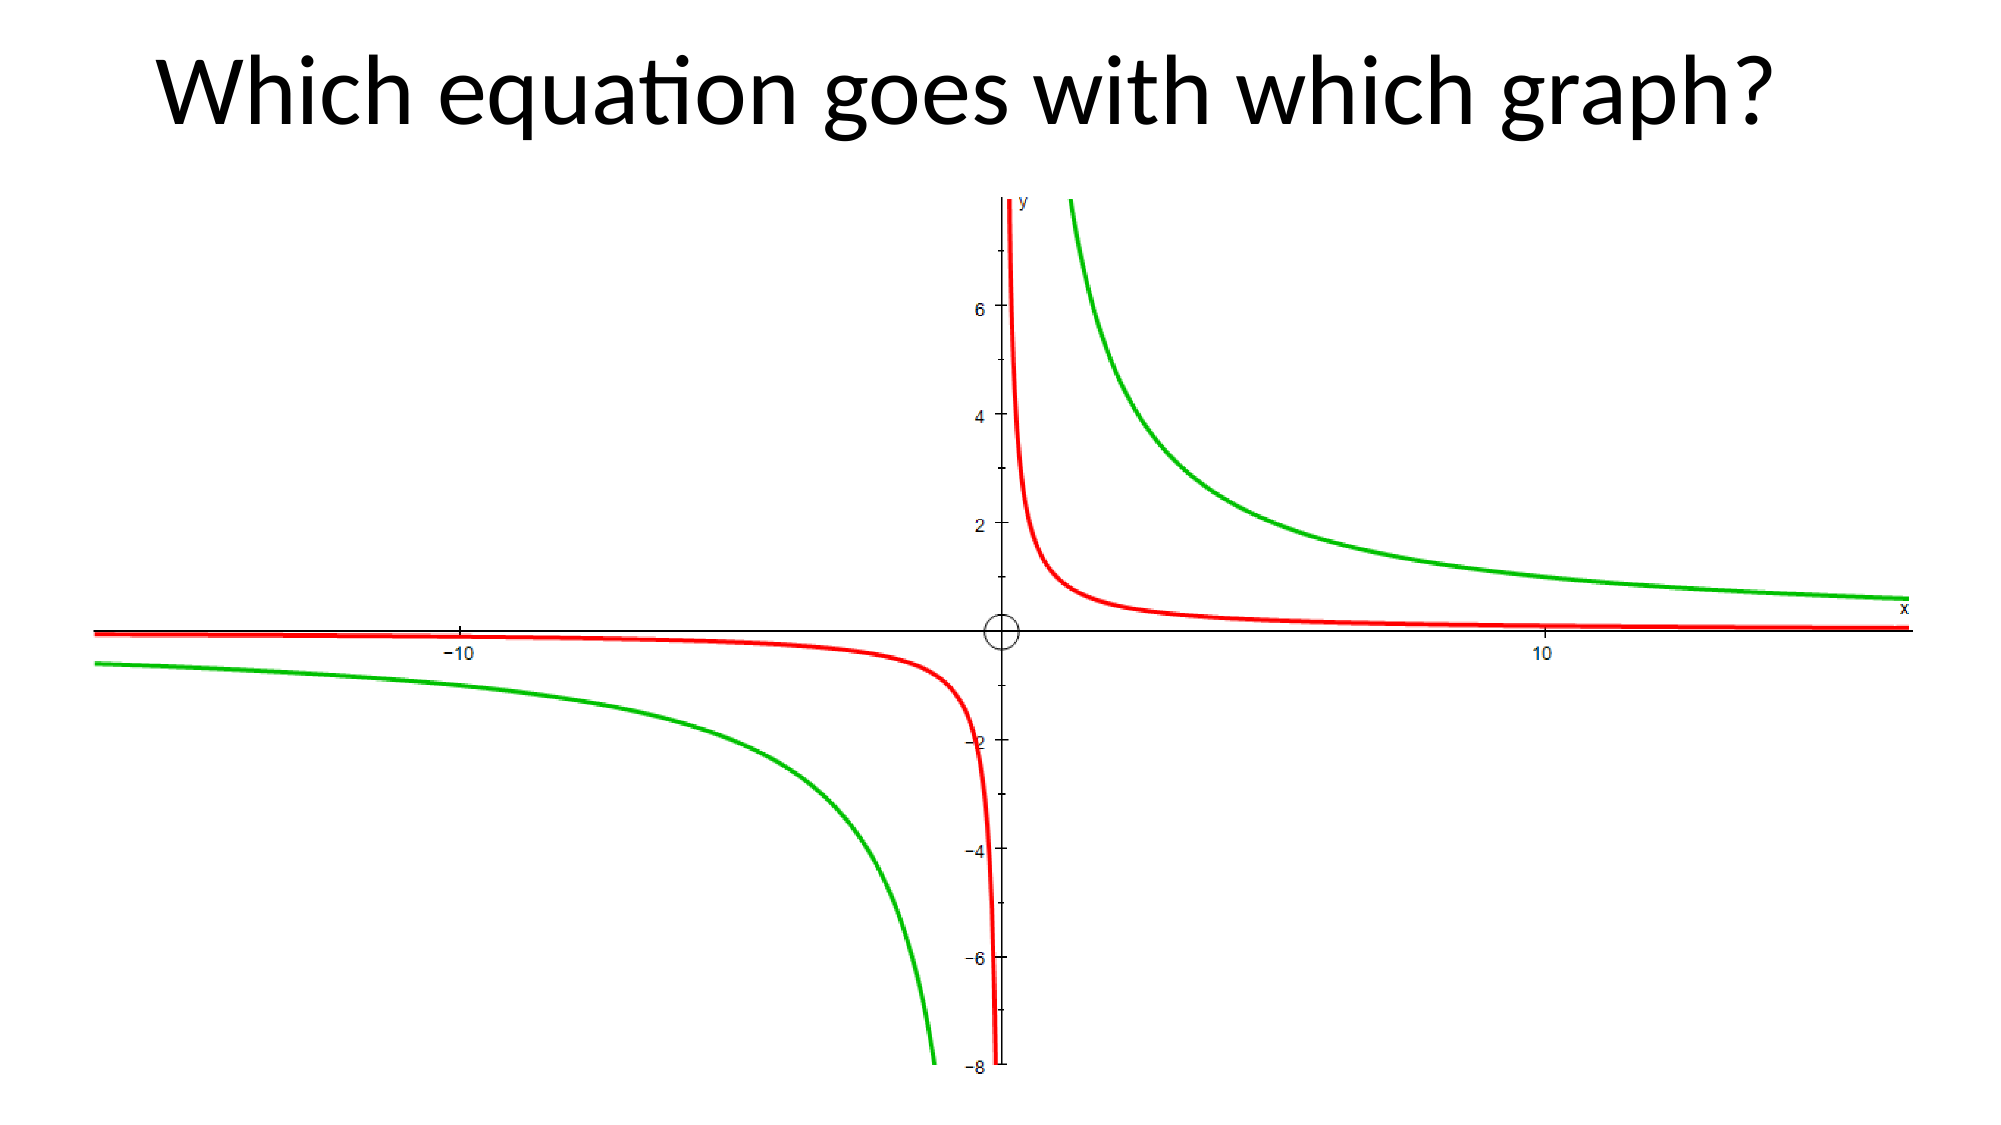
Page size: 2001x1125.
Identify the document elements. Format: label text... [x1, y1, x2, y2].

text_box Which equation goes with which graph? [66, 16, 1868, 152]
picture [79, 177, 1939, 1092]
